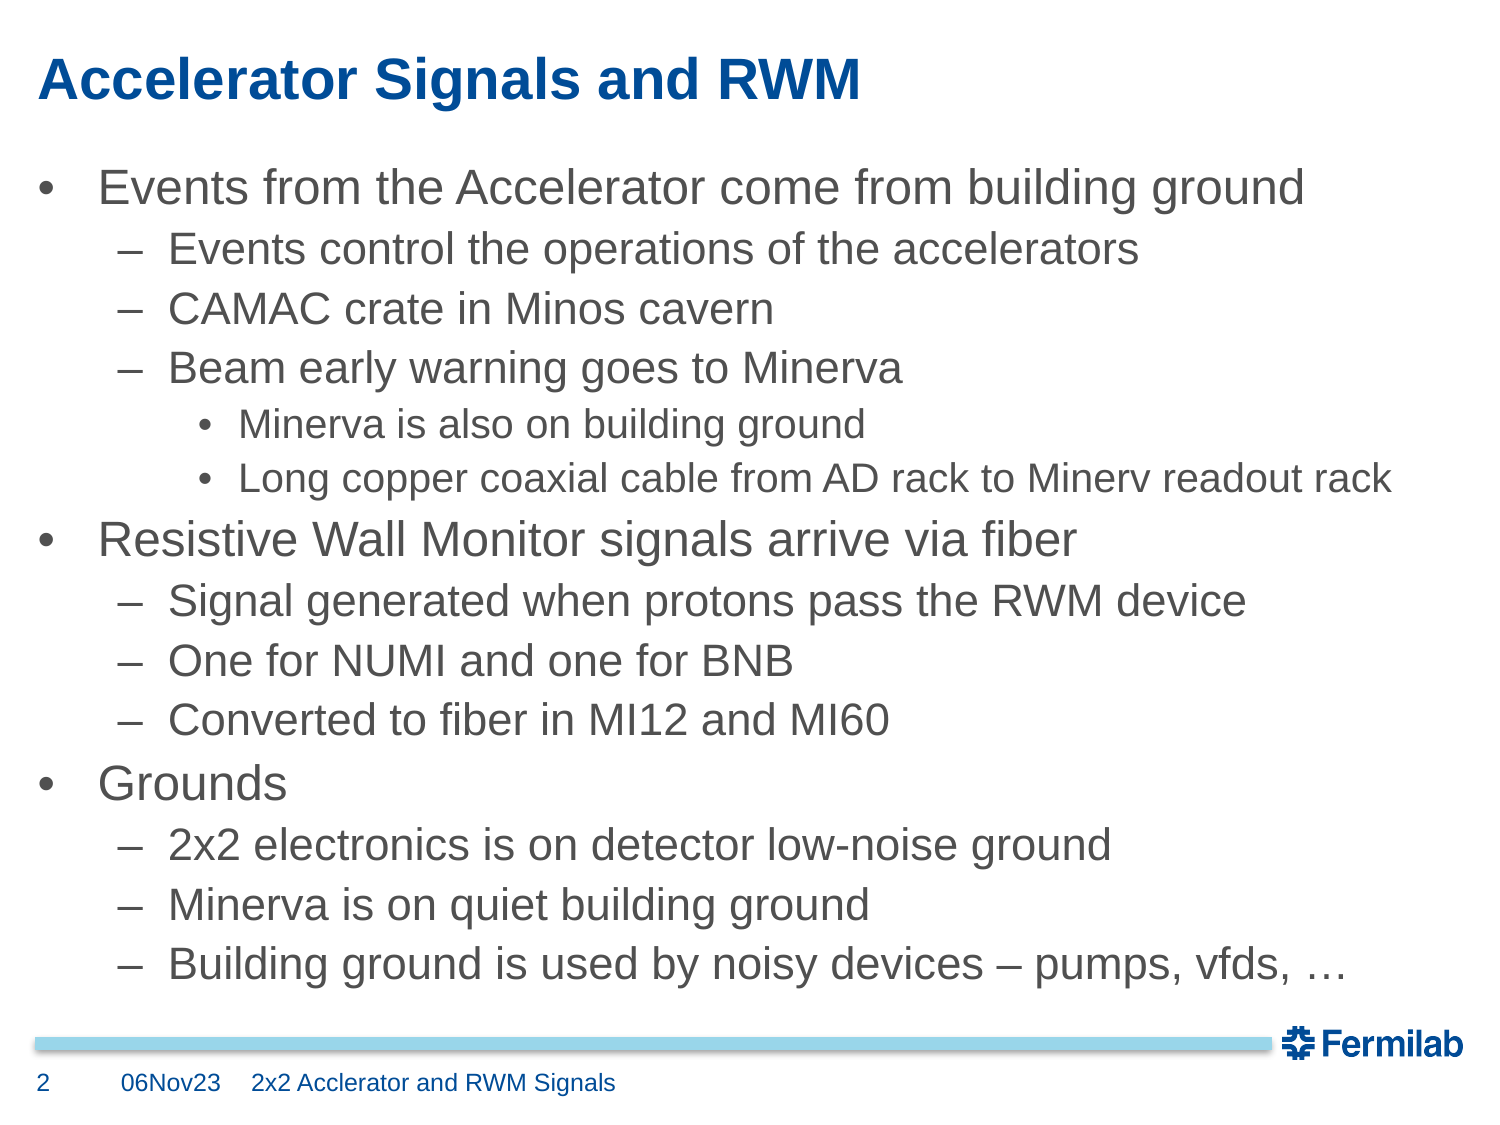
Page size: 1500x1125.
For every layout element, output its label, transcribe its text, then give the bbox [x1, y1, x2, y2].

list Events from the Accelerator come from building ground Events control the operations of the accelerators CAMAC crate in Minos cavern Beam early warning goes to Minerva Minerva is also on building ground Long copper coaxial cable from AD rack to Minerv readout rack Resistive Wall Monitor signals arrive via fiber Signal generated when protons pass the RWM device One for NUMI and one for BNB Converted to fiber in MI12 and MI60 Grounds 2x2 electronics is on detector low-noise ground Minerva is on quiet building ground Building ground is used by noisy devices – pumps, vfds, … [37, 159, 1461, 990]
title Accelerator Signals and RWM [37, 41, 1463, 112]
footer 2x2 Acclerator and RWM Signals [251, 1066, 1279, 1107]
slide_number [120, 1066, 232, 1107]
slide_number 2 [36, 1066, 105, 1106]
picture [1282, 1026, 1463, 1060]
